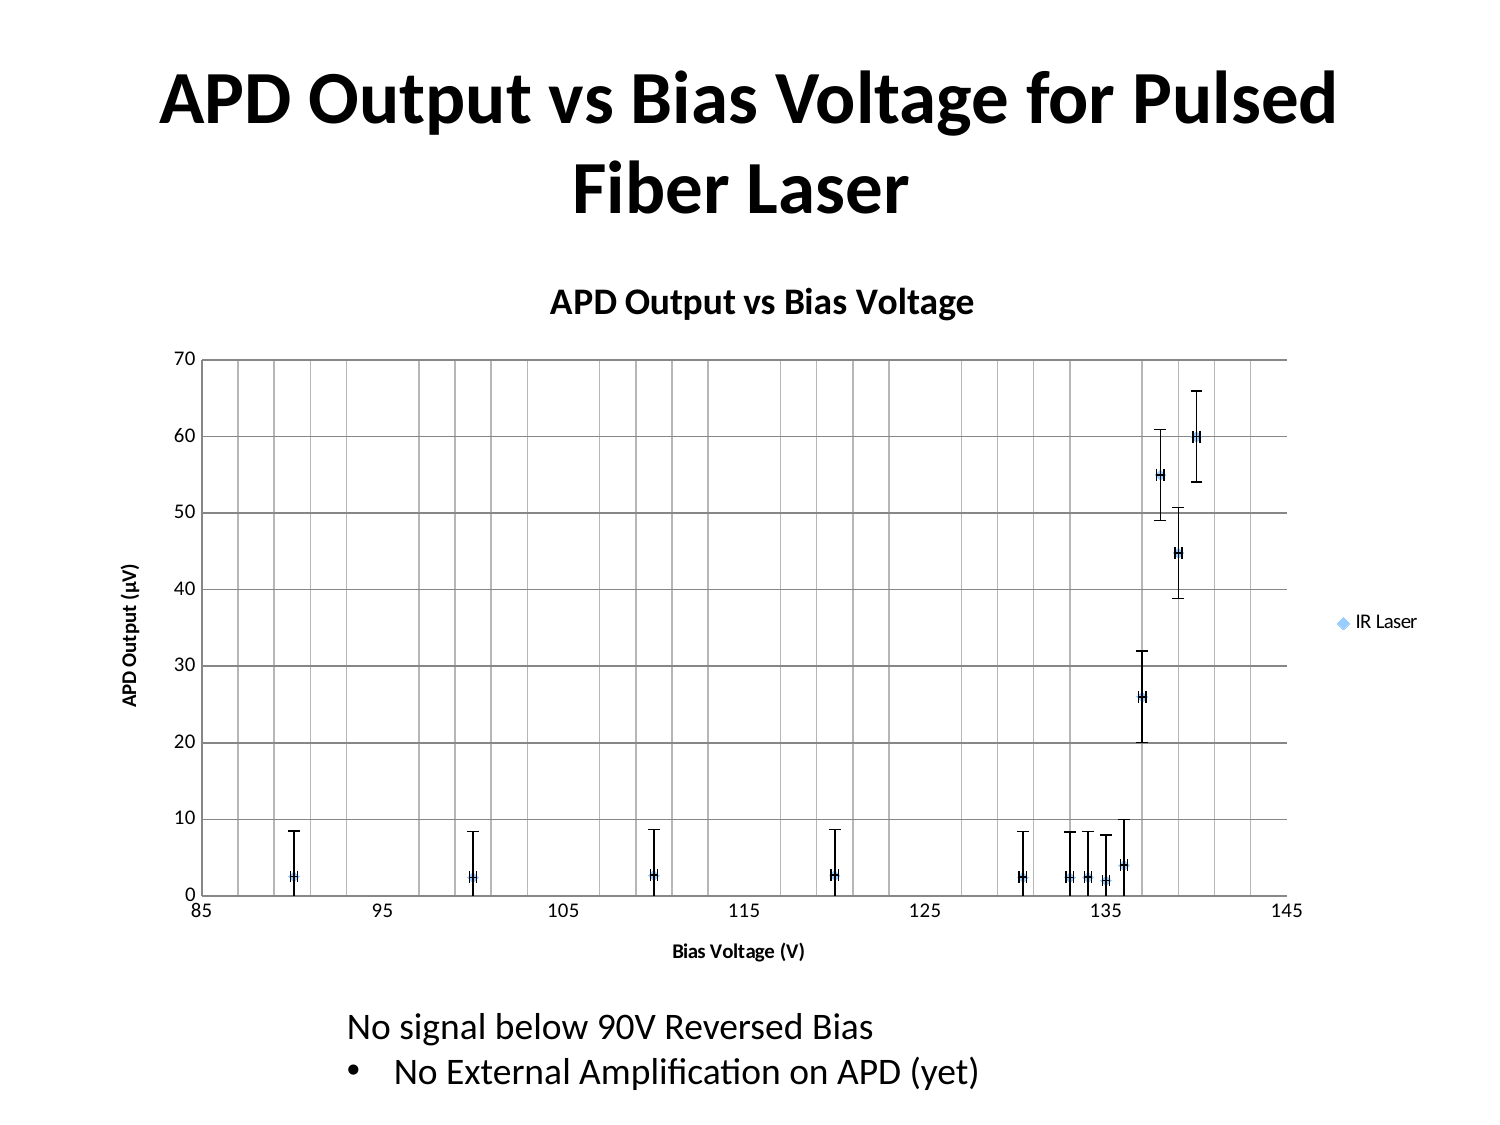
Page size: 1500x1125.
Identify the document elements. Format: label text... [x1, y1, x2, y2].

text_box No signal below 90V Reversed Bias No External Amplification on APD (yet) [332, 1002, 996, 1100]
title APD Output vs Bias Voltage for Pulsed Fiber Laser [75, 45, 1425, 233]
chart [87, 251, 1438, 995]
